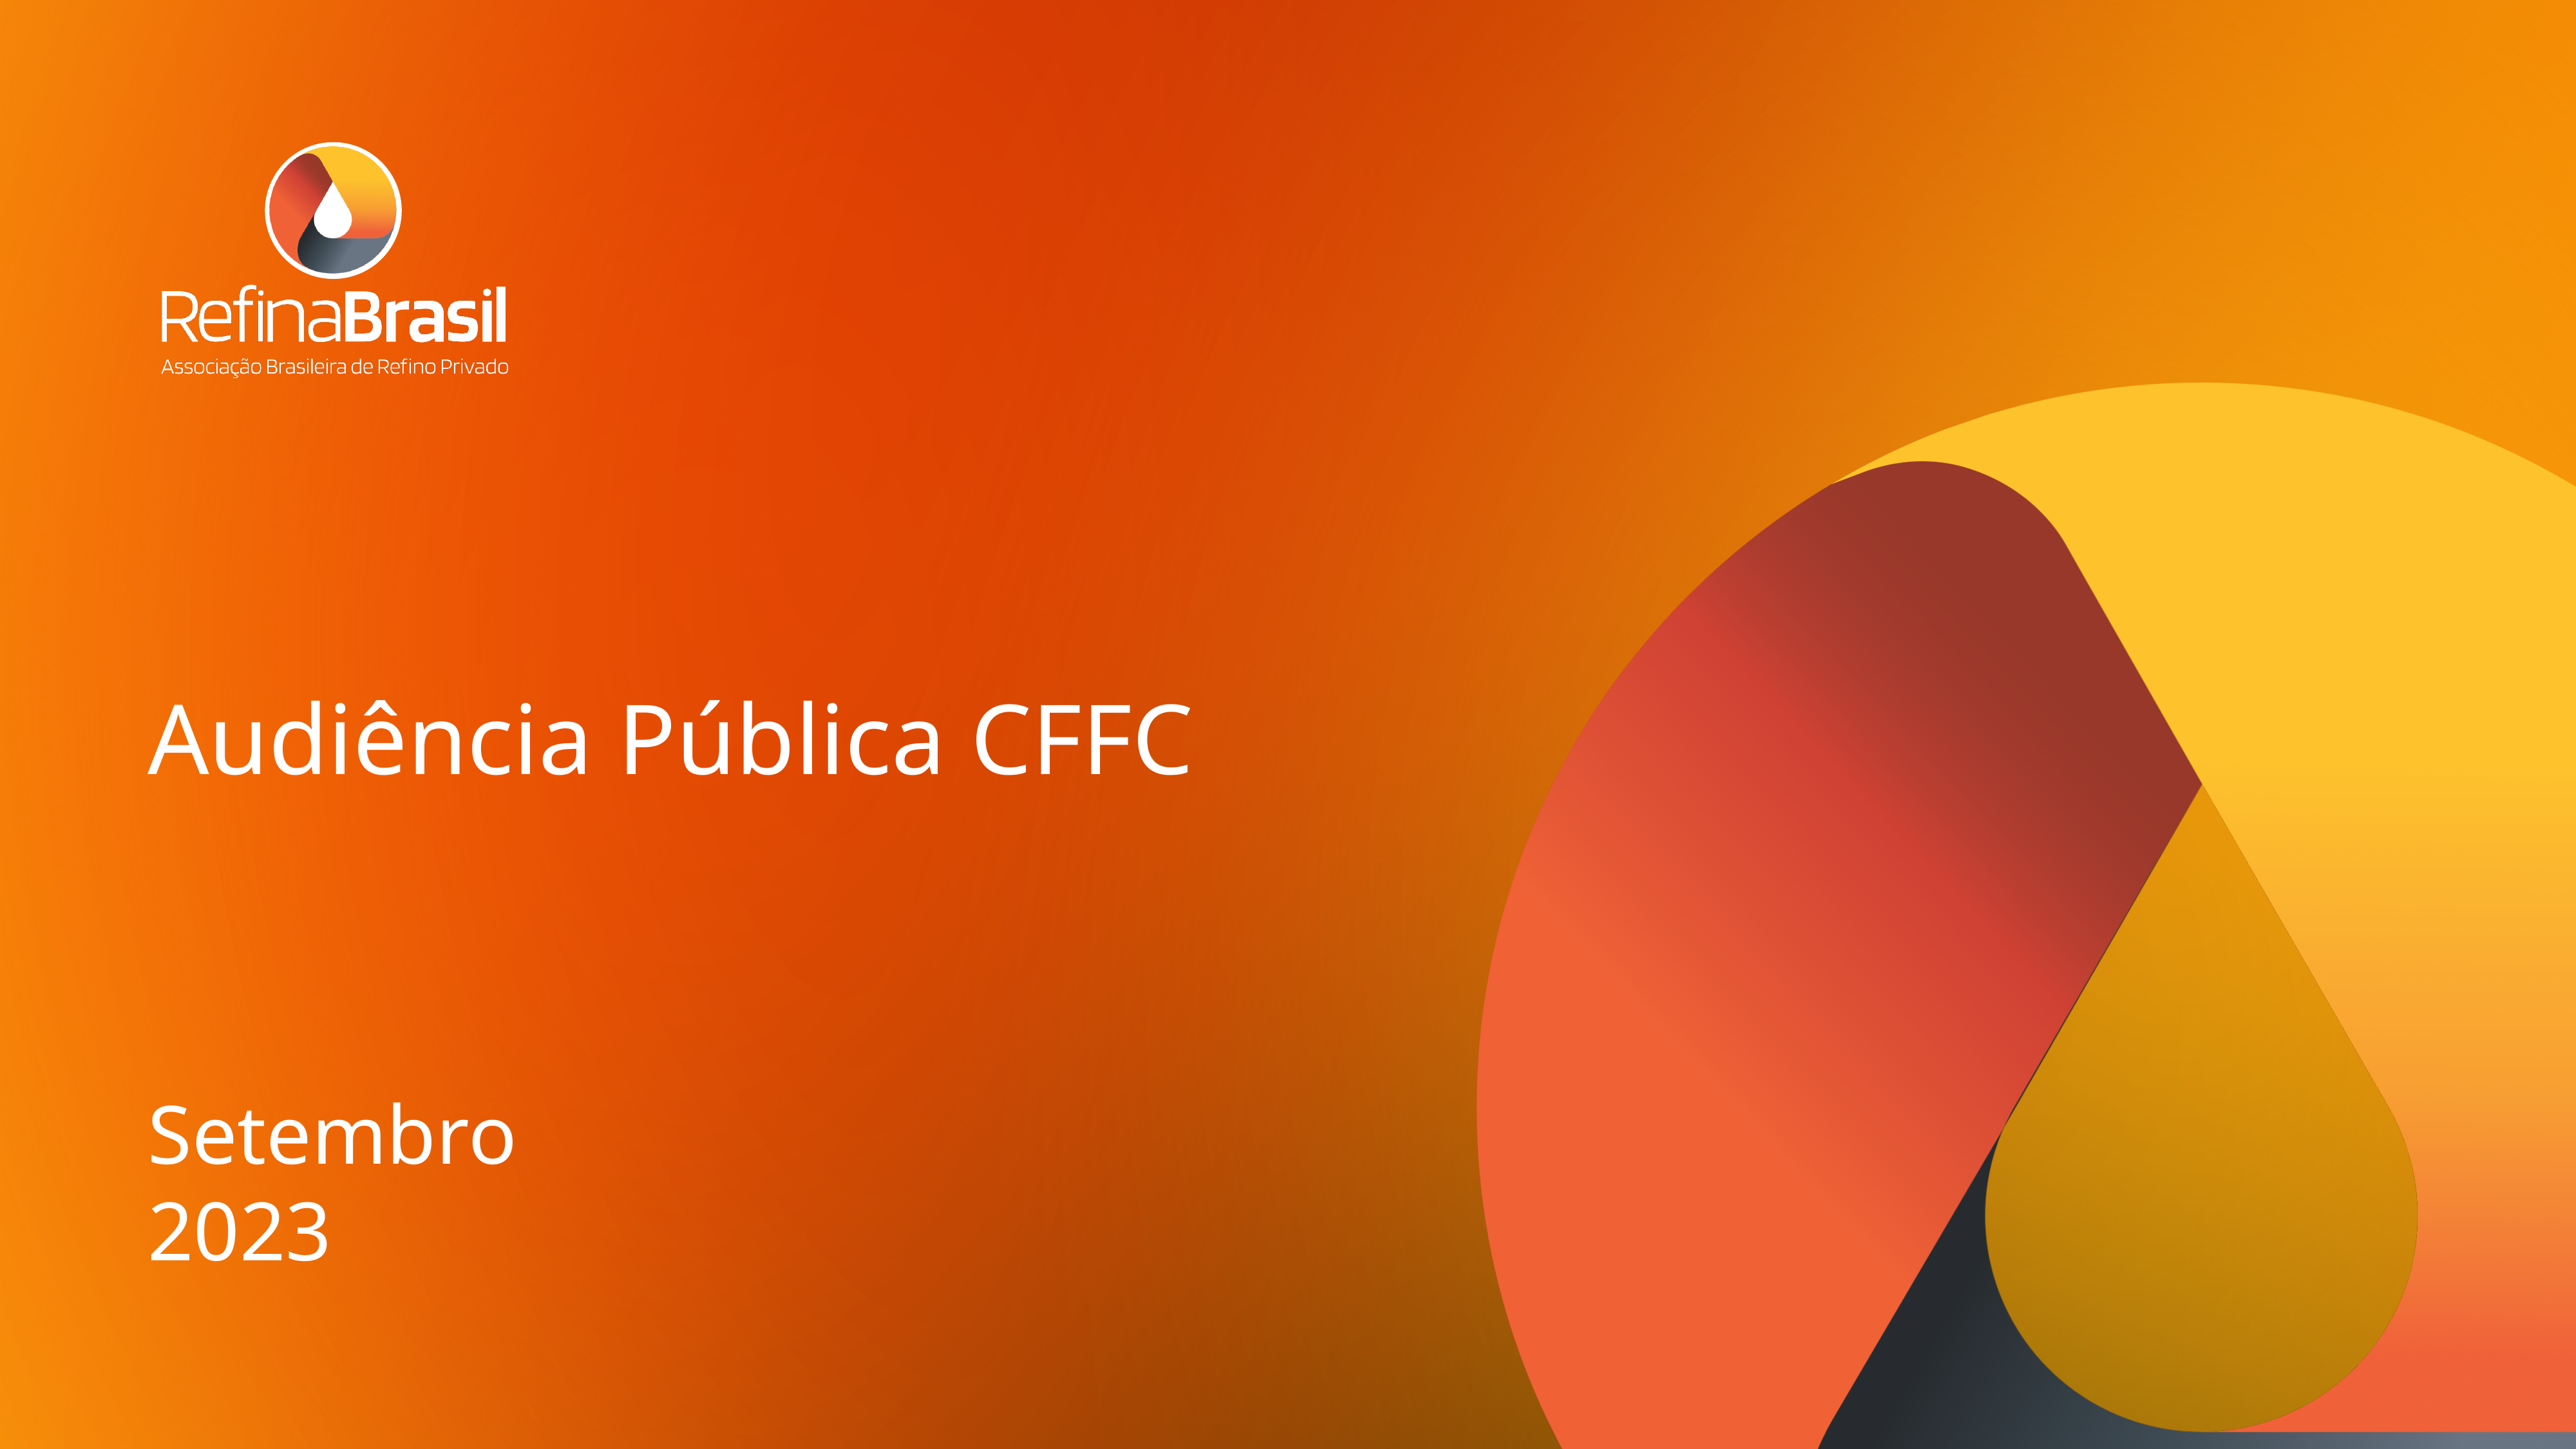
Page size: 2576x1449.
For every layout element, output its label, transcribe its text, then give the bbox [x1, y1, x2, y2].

picture [0, 0, 2576, 1449]
text_box Audiência Pública CFFC Setembro 2023 [142, 672, 1500, 1282]
